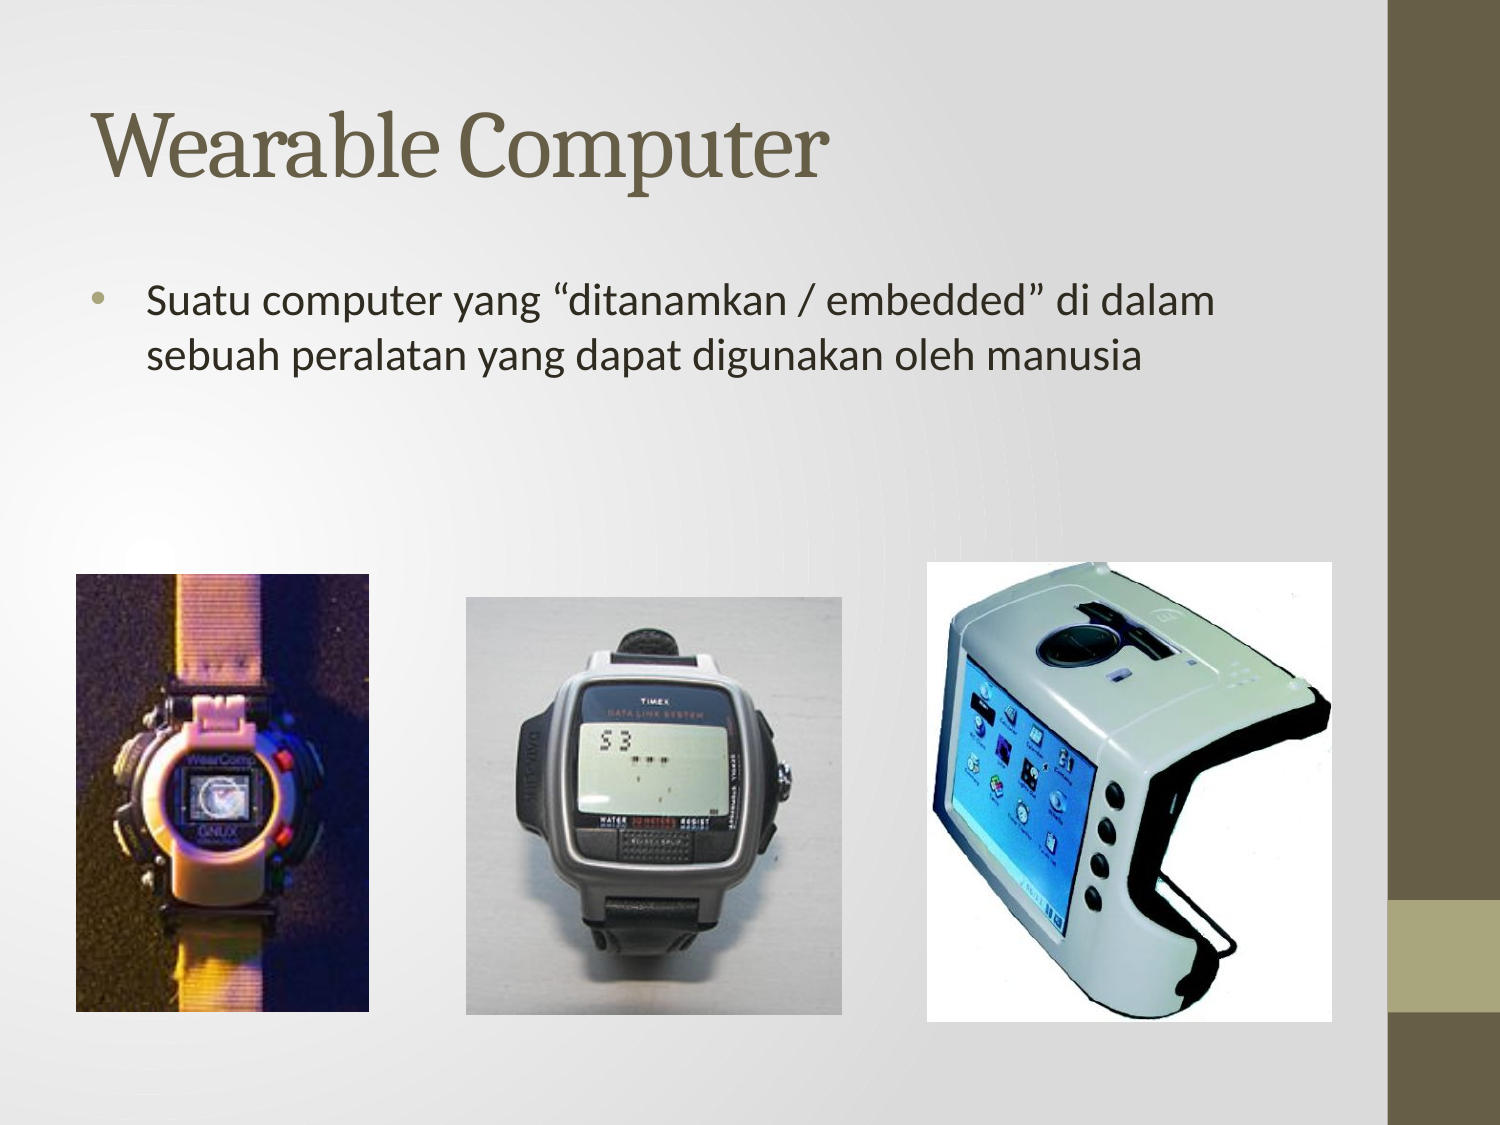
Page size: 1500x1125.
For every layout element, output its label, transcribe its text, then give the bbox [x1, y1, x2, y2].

title Wearable Computer [75, 45, 1325, 233]
picture [465, 597, 842, 1016]
picture [76, 573, 369, 1012]
picture [926, 561, 1333, 1023]
list Suatu computer yang “ditanamkan / embedded” di dalam sebuah peralatan yang dapat digunakan oleh manusia [75, 262, 1325, 1050]
